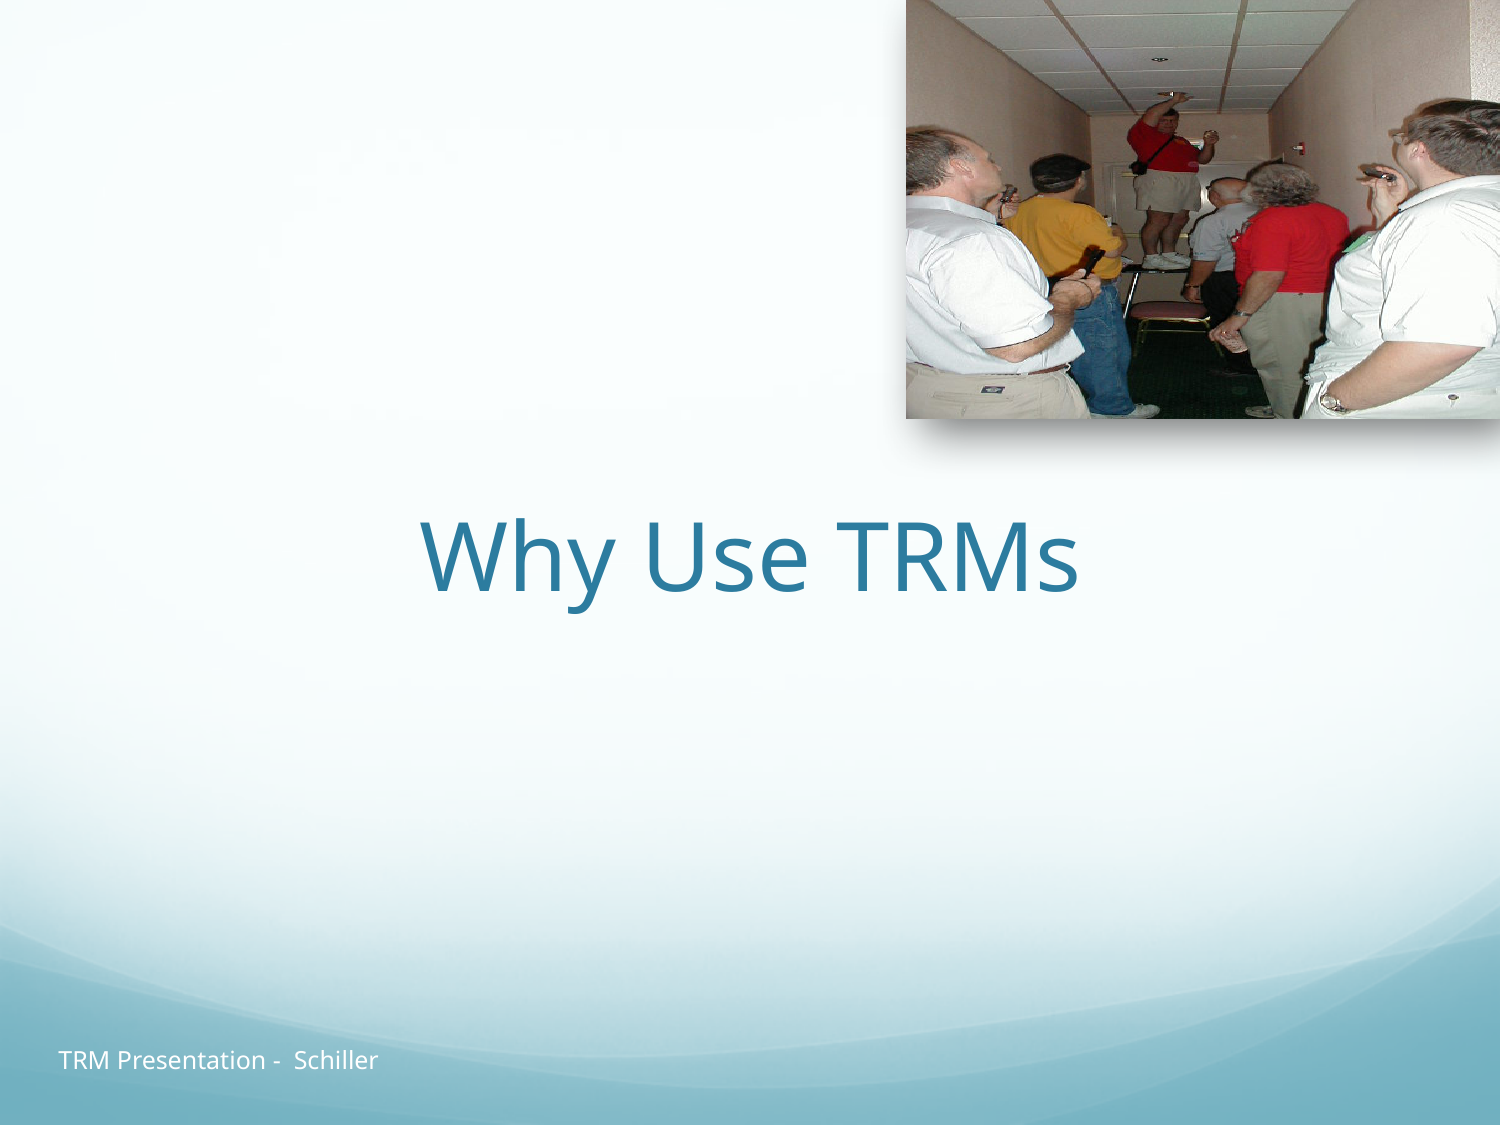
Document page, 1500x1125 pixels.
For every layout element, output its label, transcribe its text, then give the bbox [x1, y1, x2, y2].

footer TRM Presentation - Schiller [43, 1029, 933, 1090]
title Why Use TRMs [90, 394, 1412, 618]
picture [906, 0, 1500, 419]
